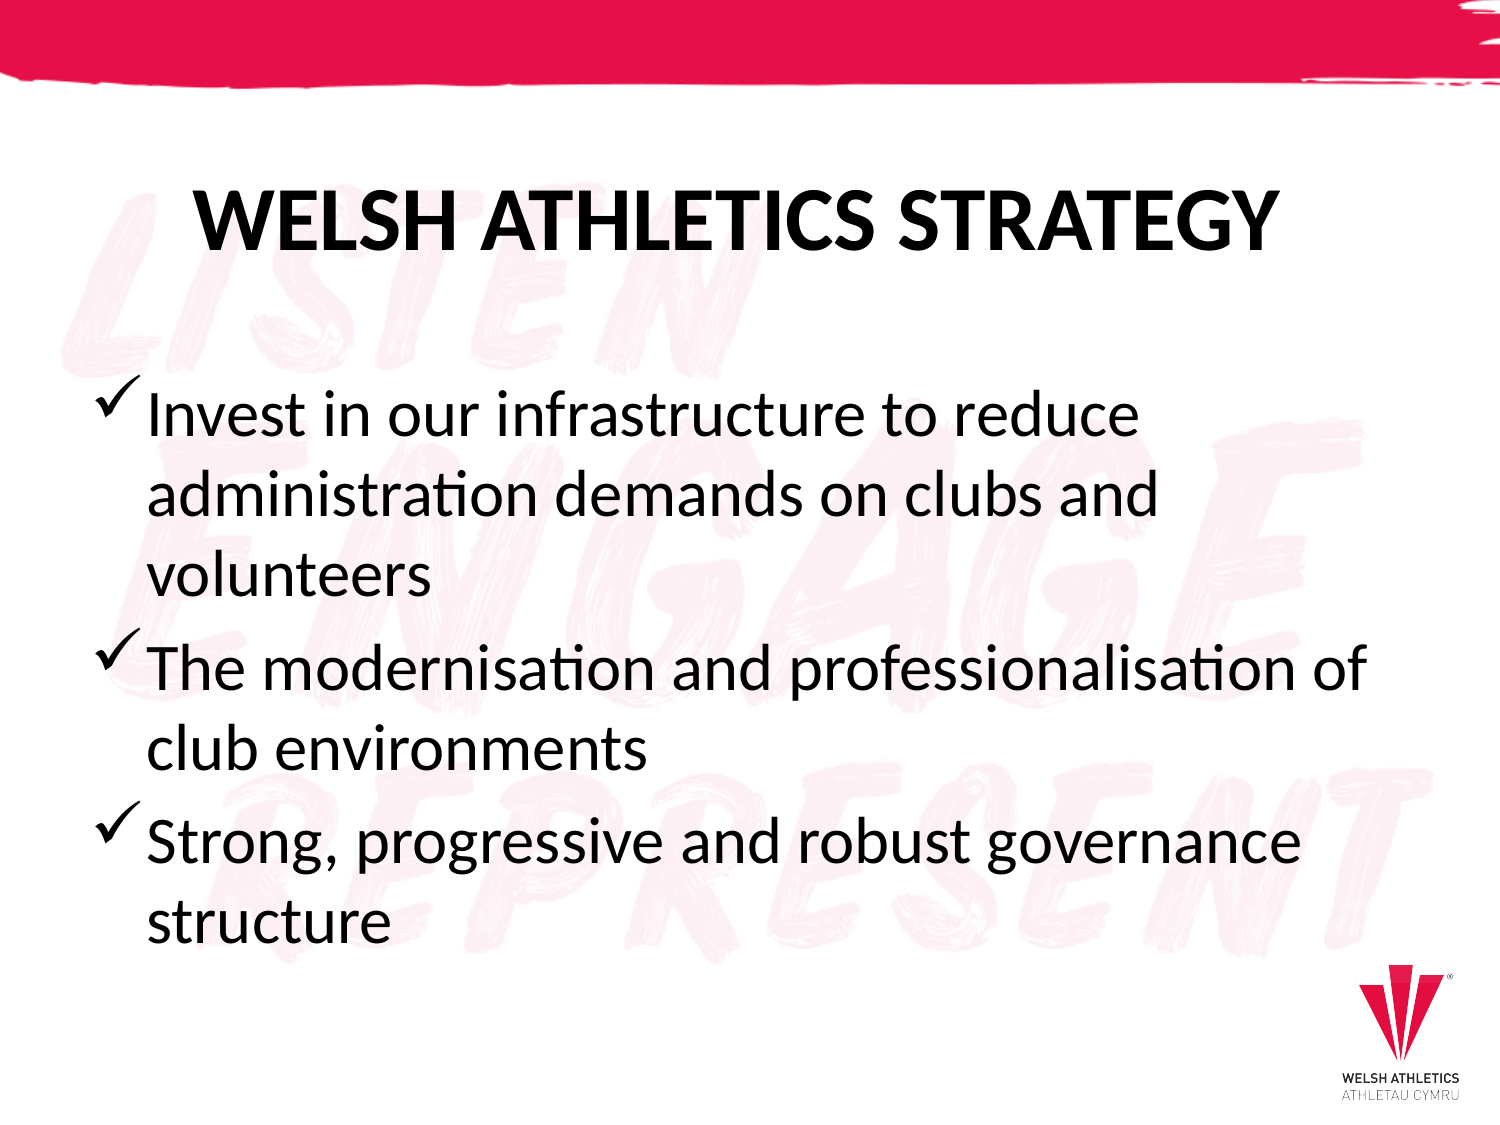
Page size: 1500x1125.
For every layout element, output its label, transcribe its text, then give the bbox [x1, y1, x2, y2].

list Invest in our infrastructure to reduce administration demands on clubs and volunteers The modernisation and professionalisation of club environments Strong, progressive and robust governance structure [75, 269, 1425, 1012]
picture [0, 0, 1500, 154]
picture [1342, 965, 1459, 1100]
title WELSH ATHLETICS STRATEGY [61, 120, 1412, 308]
